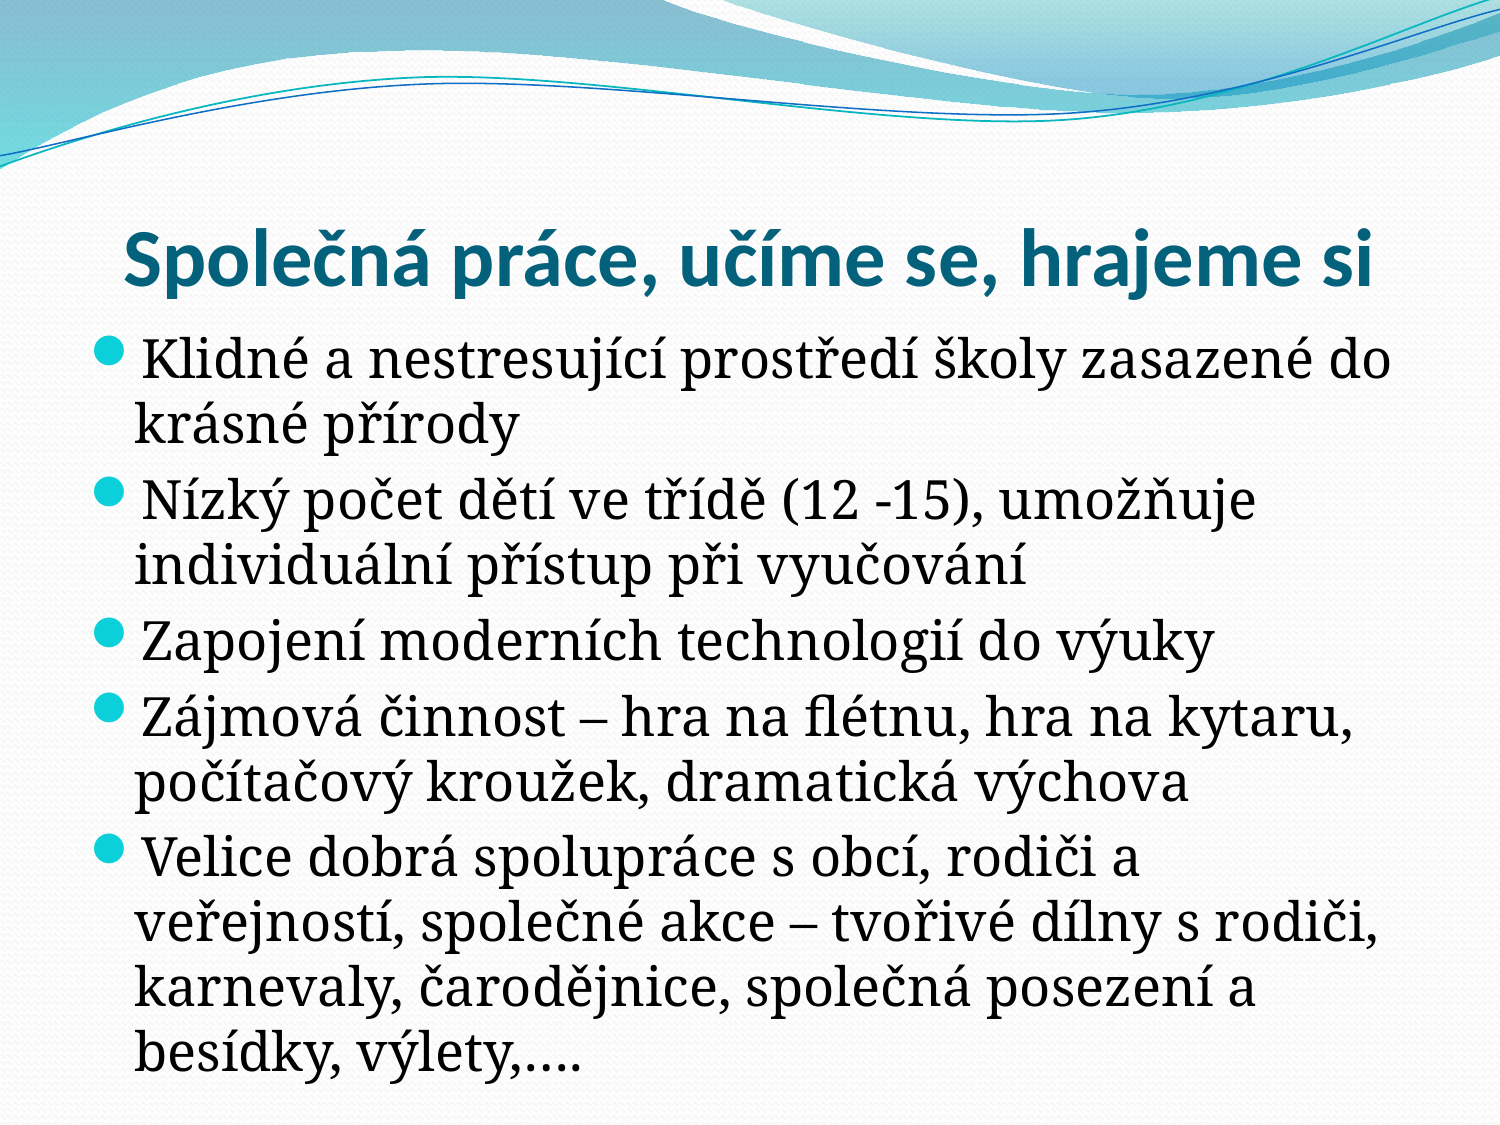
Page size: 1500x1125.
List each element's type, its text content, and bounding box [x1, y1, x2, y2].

list Klidné a nestresující prostředí školy zasazené do krásné přírody Nízký počet dětí ve třídě (12 -15), umožňuje individuální přístup při vyučování Zapojení moderních technologií do výuky Zájmová činnost – hra na flétnu, hra na kytaru, počítačový kroužek, dramatická výchova Velice dobrá spolupráce s obcí, rodiči a veřejností, společné akce – tvořivé dílny s rodiči, karnevaly, čarodějnice, společná posezení a besídky, výlety,…. [75, 317, 1425, 1038]
title Společná práce, učíme se, hrajeme si [75, 115, 1425, 303]
